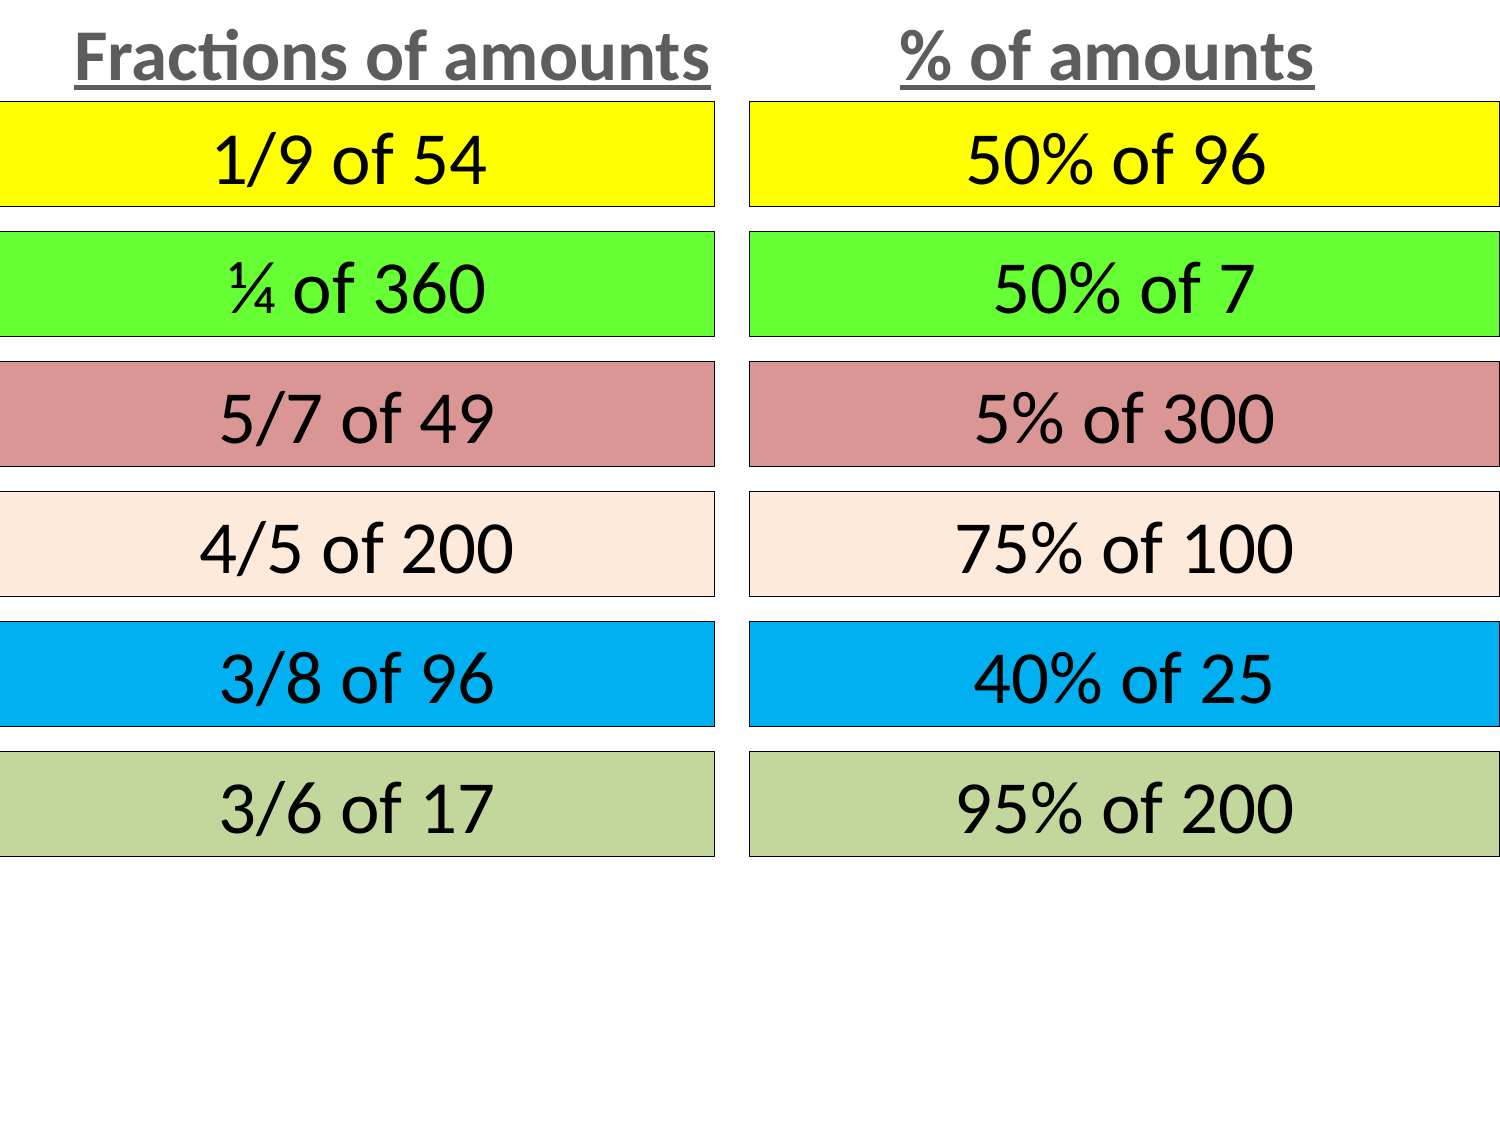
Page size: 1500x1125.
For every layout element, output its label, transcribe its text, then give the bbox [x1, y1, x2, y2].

text_box 1/9 of 54 [0, 101, 715, 207]
text_box 5/7 of 49 [0, 361, 715, 467]
text_box 95% of 200 [749, 751, 1500, 857]
text_box 50% of 96 [749, 101, 1500, 207]
text_box 50% of 7 [749, 231, 1500, 337]
text_box 3/6 of 17 [0, 751, 715, 857]
text_box 5% of 300 [749, 361, 1500, 467]
text_box 3/8 of 96 [0, 621, 715, 727]
text_box 40% of 25 [749, 621, 1500, 727]
text_box 4/5 of 200 [0, 491, 715, 597]
text_box Fractions of amounts [0, 0, 714, 101]
text_box % of amounts [714, 0, 1500, 103]
text_box ¼ of 360 [0, 231, 715, 337]
text_box 75% of 100 [749, 491, 1500, 597]
